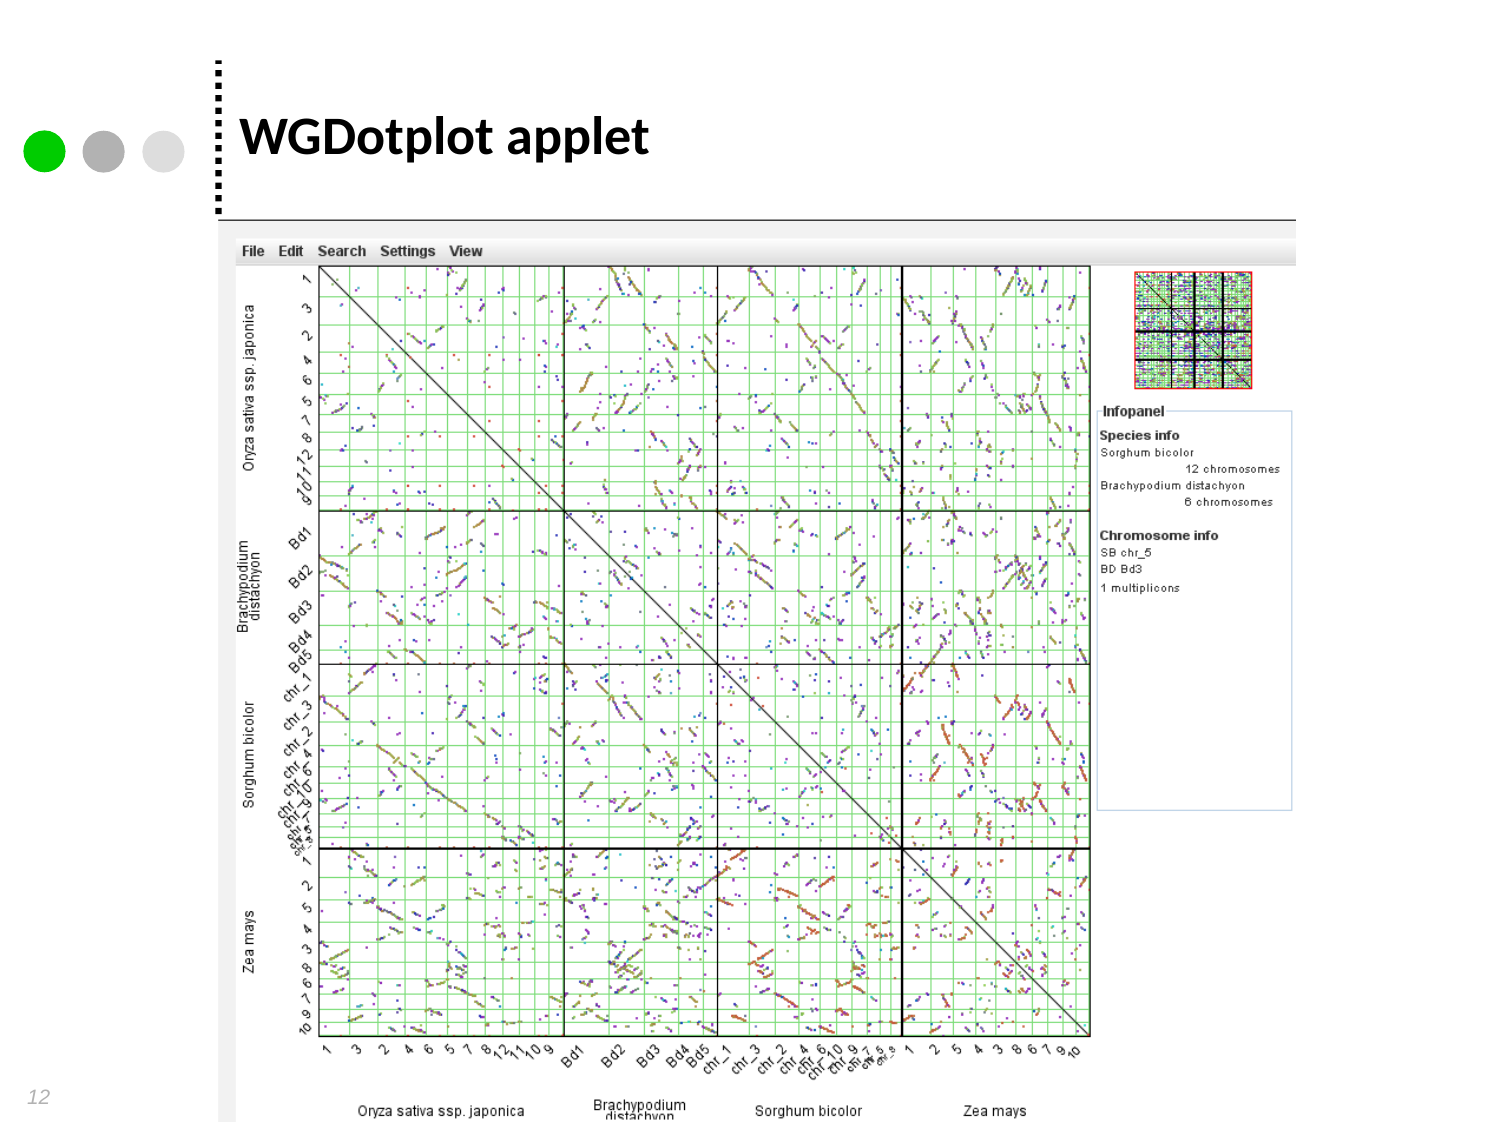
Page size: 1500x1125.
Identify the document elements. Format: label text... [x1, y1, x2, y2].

picture [210, 214, 1296, 1122]
slide_number 12 [11, 1076, 205, 1118]
title WGDotplot applet [224, 49, 1399, 216]
